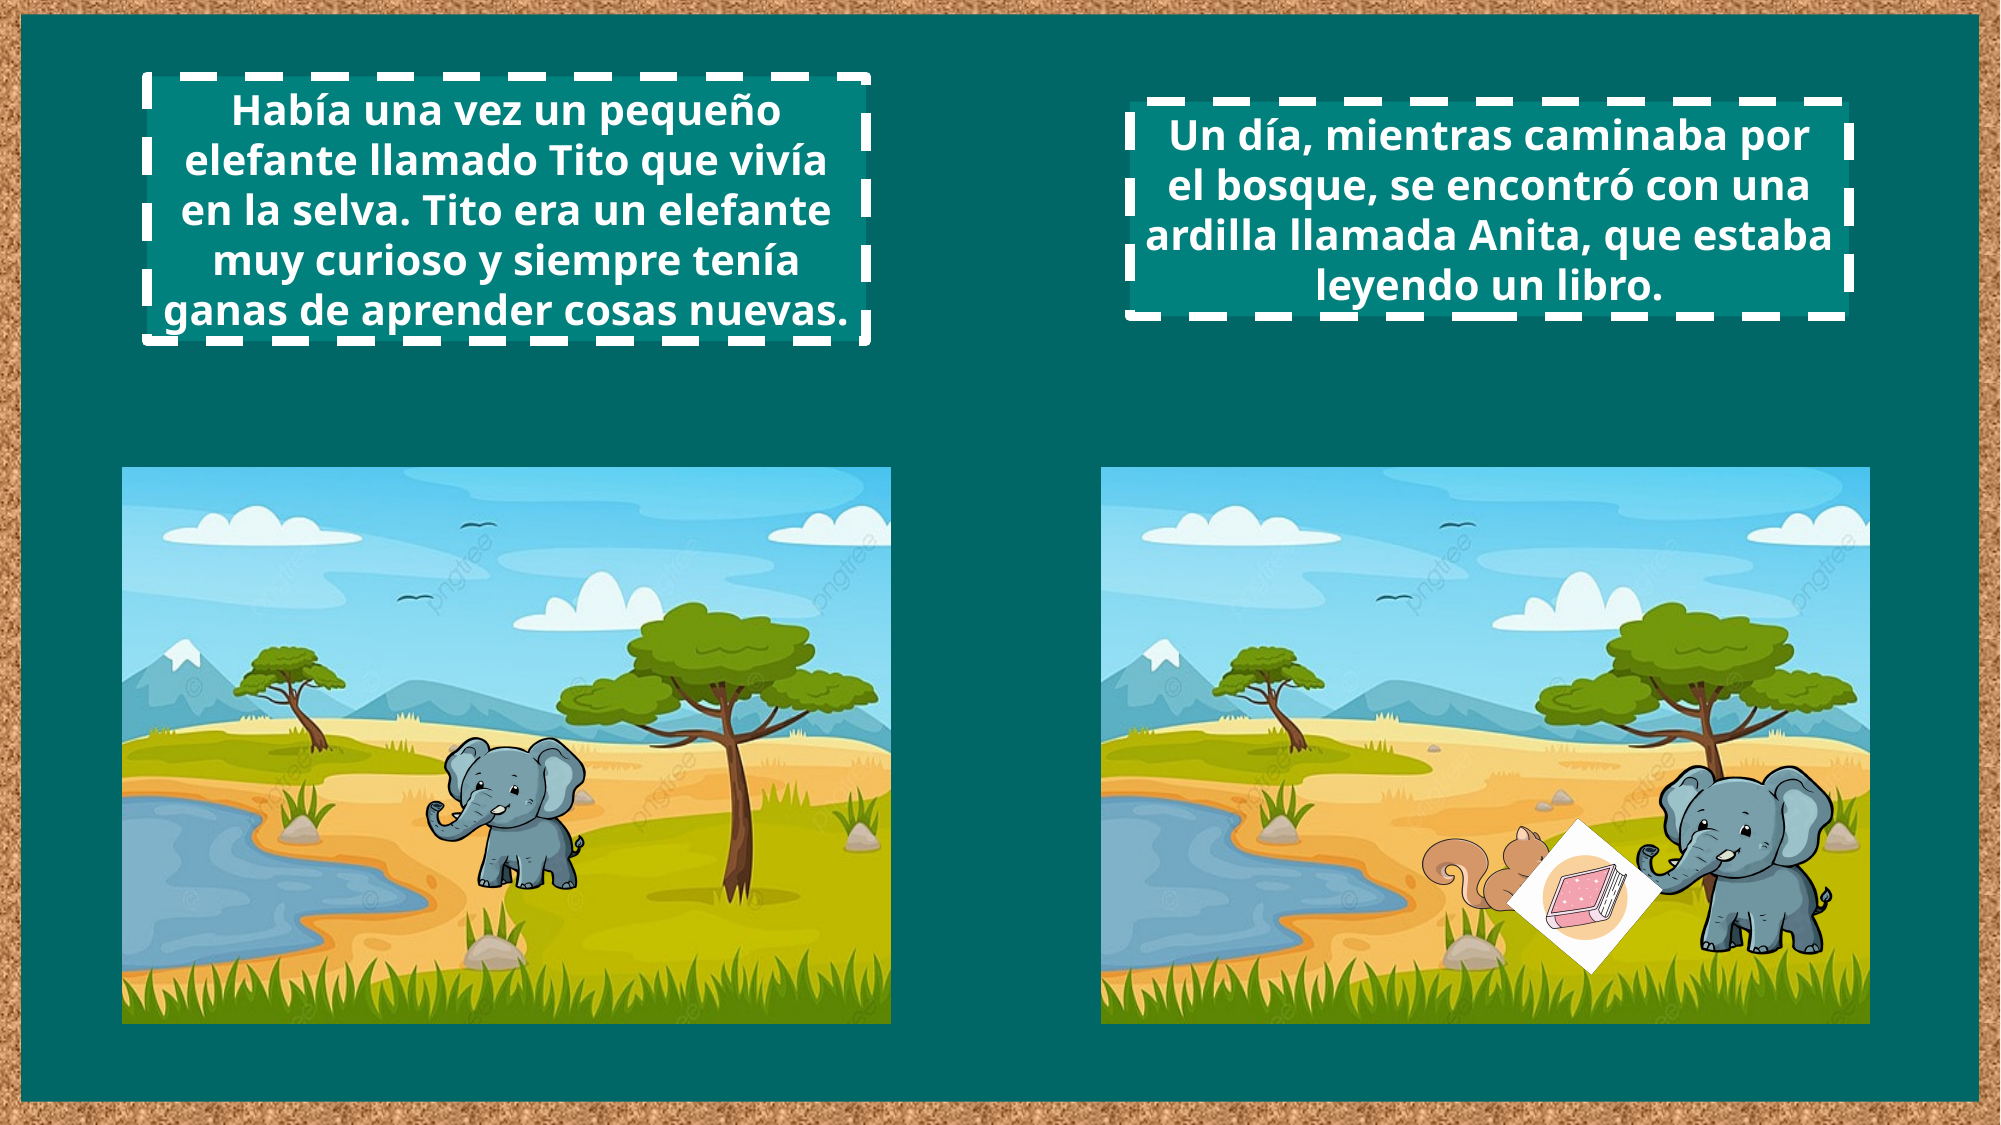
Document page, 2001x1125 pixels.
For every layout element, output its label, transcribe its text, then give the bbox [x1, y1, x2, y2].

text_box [20, 14, 1000, 1102]
picture [0, 0, 2001, 1125]
text_box [999, 13, 1980, 1103]
text_box Un día, mientras caminaba por el bosque, se encontró con una ardilla llamada Anita, que estaba leyendo un libro. [1129, 101, 1849, 317]
